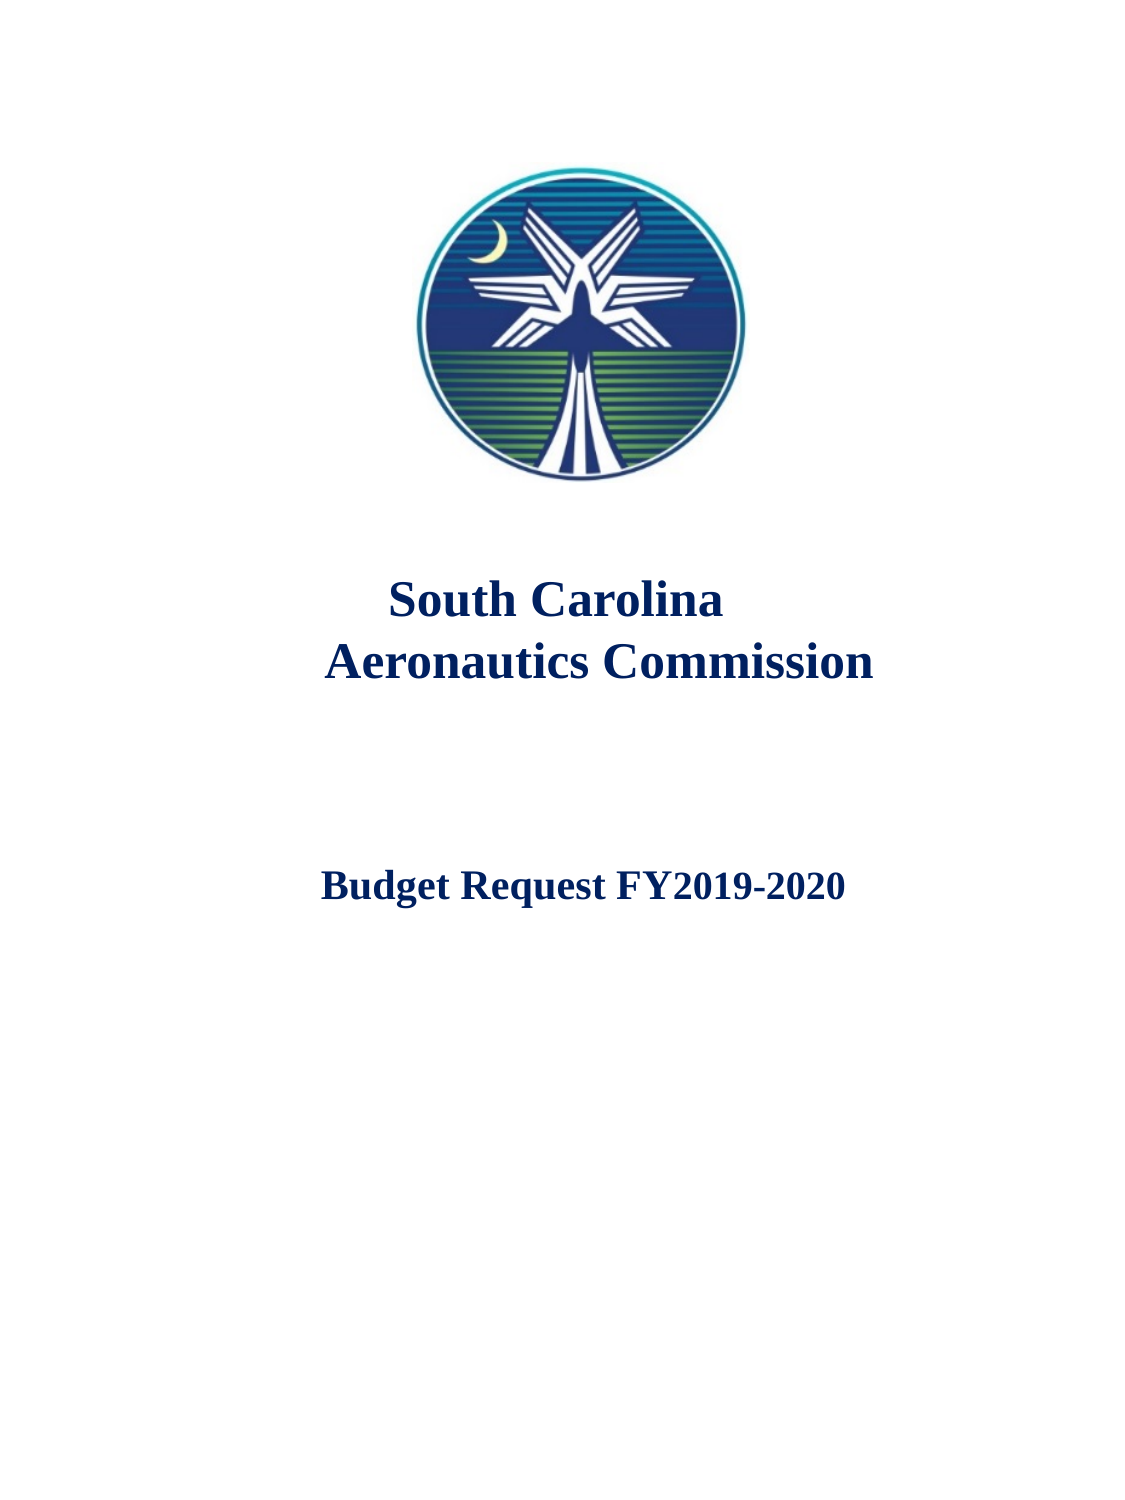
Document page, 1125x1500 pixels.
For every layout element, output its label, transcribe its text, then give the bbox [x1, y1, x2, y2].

title South Carolina Aeronautics Commission [84, 465, 1041, 788]
subtitle Budget Request FY2019-2020 [168, 849, 957, 1234]
picture [412, 162, 751, 483]
